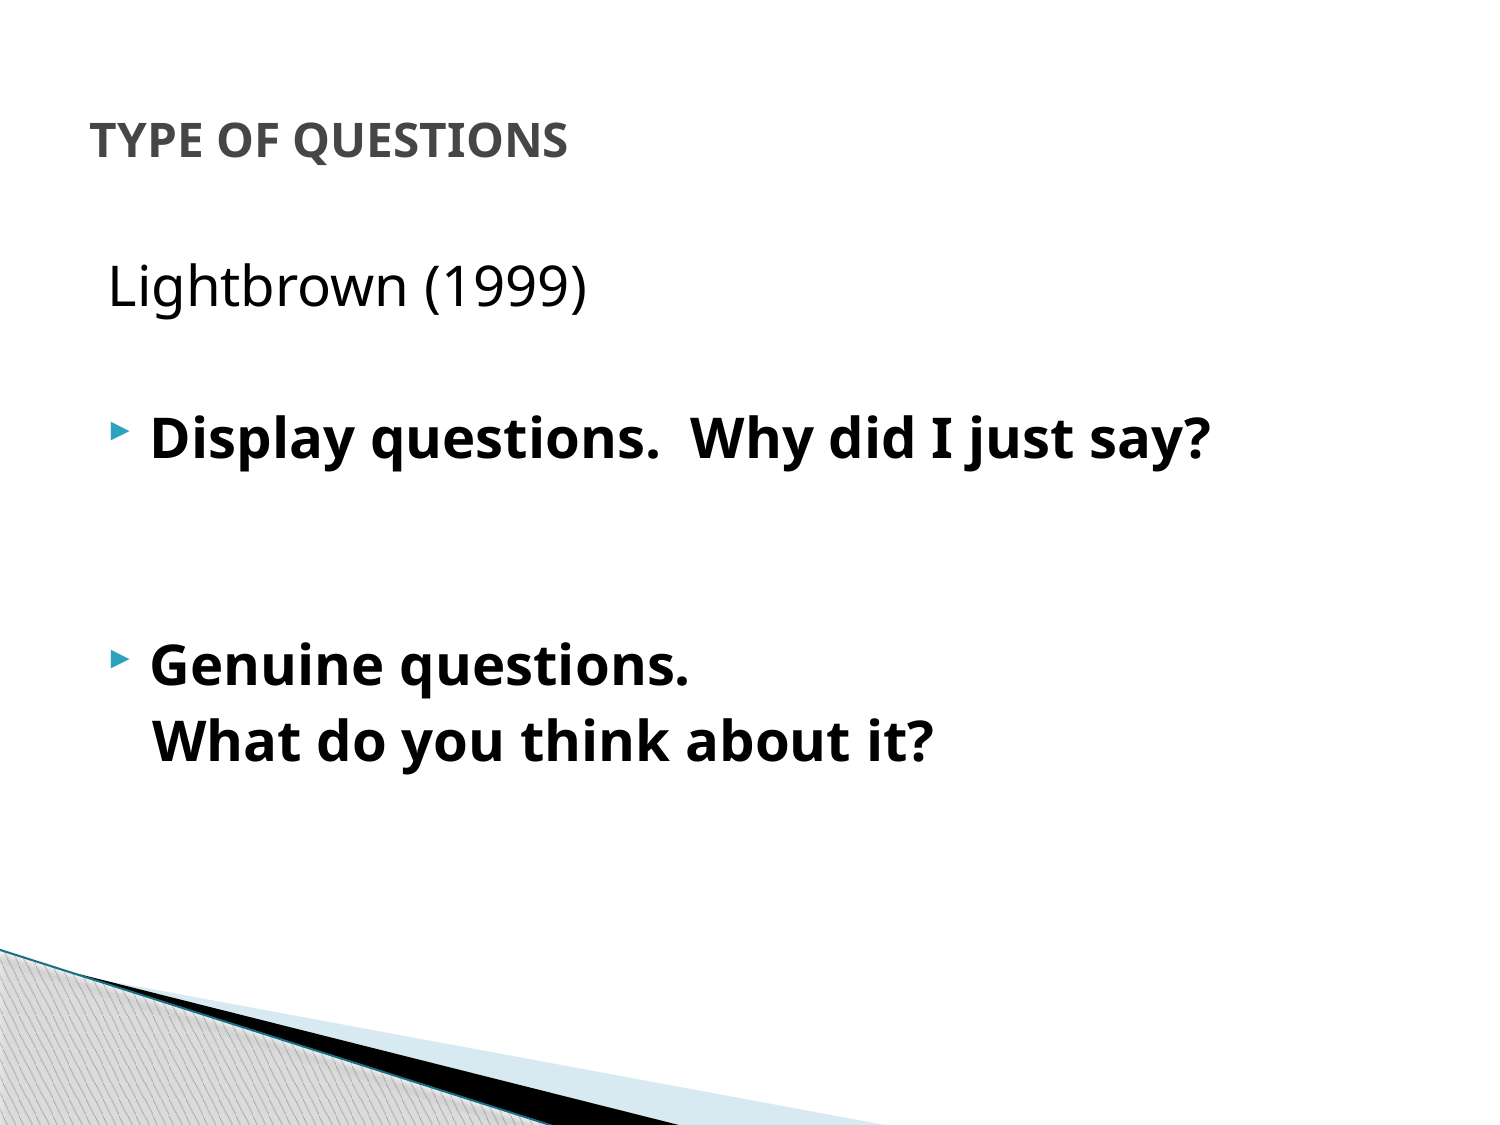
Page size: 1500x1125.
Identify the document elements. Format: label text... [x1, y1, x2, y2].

list Lightbrown (1999) Display questions. Why did I just say? Genuine questions. What do you think about it? [75, 243, 1425, 823]
title TYPE OF QUESTIONS [75, 45, 1425, 233]
